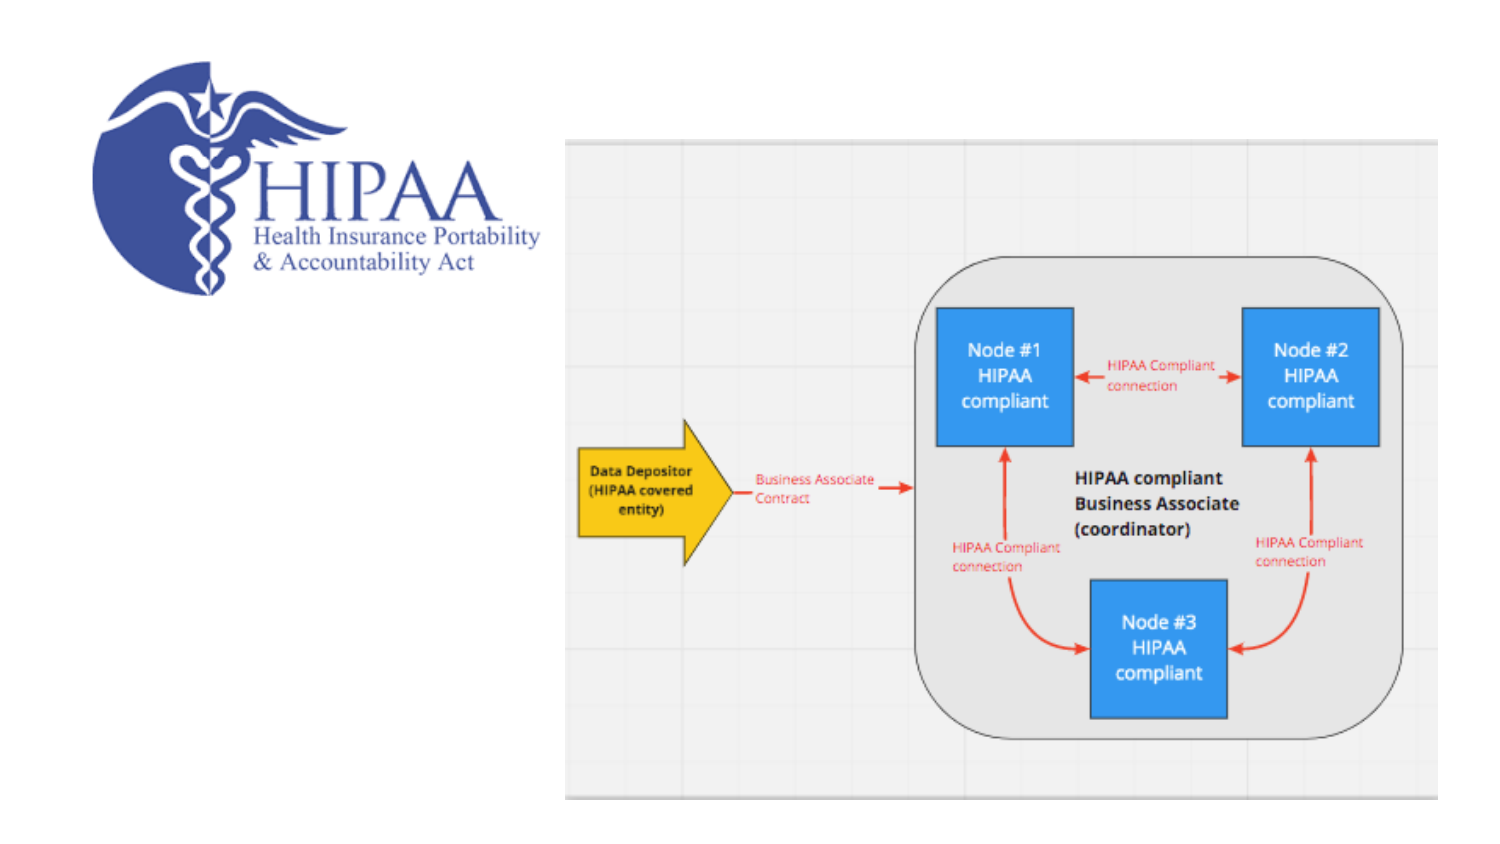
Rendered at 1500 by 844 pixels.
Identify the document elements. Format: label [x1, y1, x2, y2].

picture [565, 138, 1438, 801]
picture [82, 45, 554, 308]
